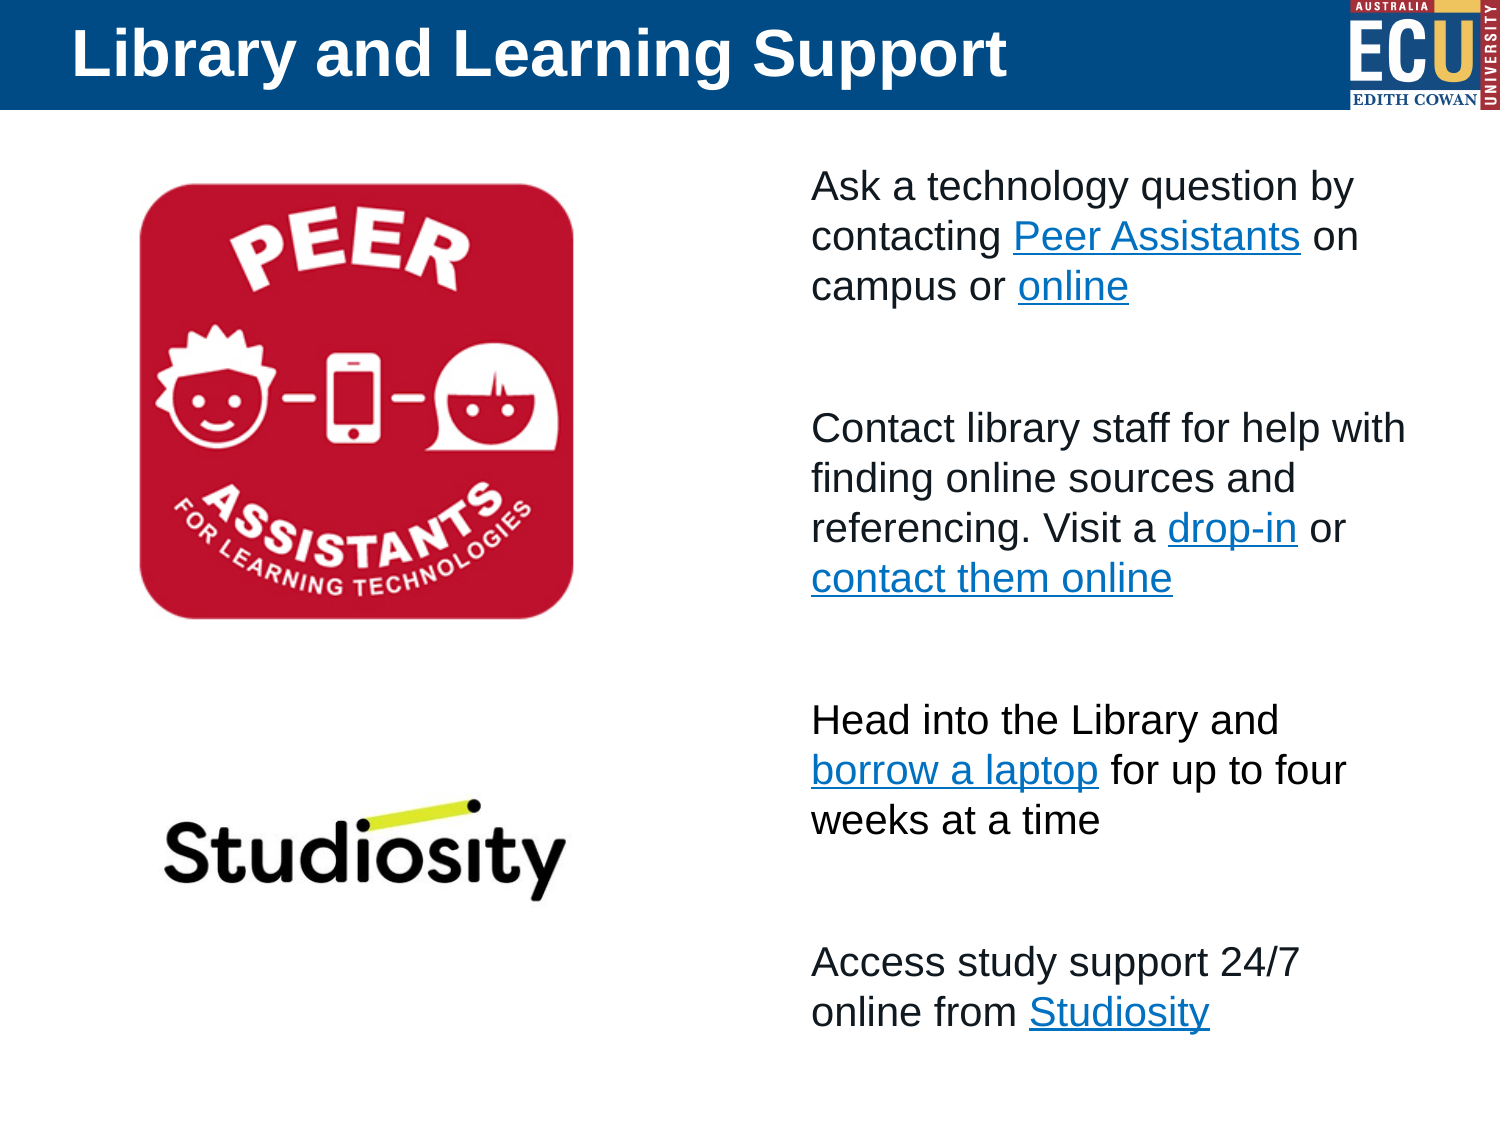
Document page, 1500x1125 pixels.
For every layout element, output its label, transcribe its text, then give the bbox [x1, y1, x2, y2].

picture [79, 182, 623, 621]
picture [157, 643, 572, 1057]
picture [1351, 0, 1500, 110]
title Library and Learning Support [56, 0, 1351, 110]
list Ask a technology question by contacting Peer Assistants on campus or online Contact library staff for help with finding online sources and referencing. Visit a drop-in or contact them online Head into the Library and borrow a laptop for up to four weeks at a time Access study support 24/7 online from Studiosity [796, 151, 1434, 1019]
